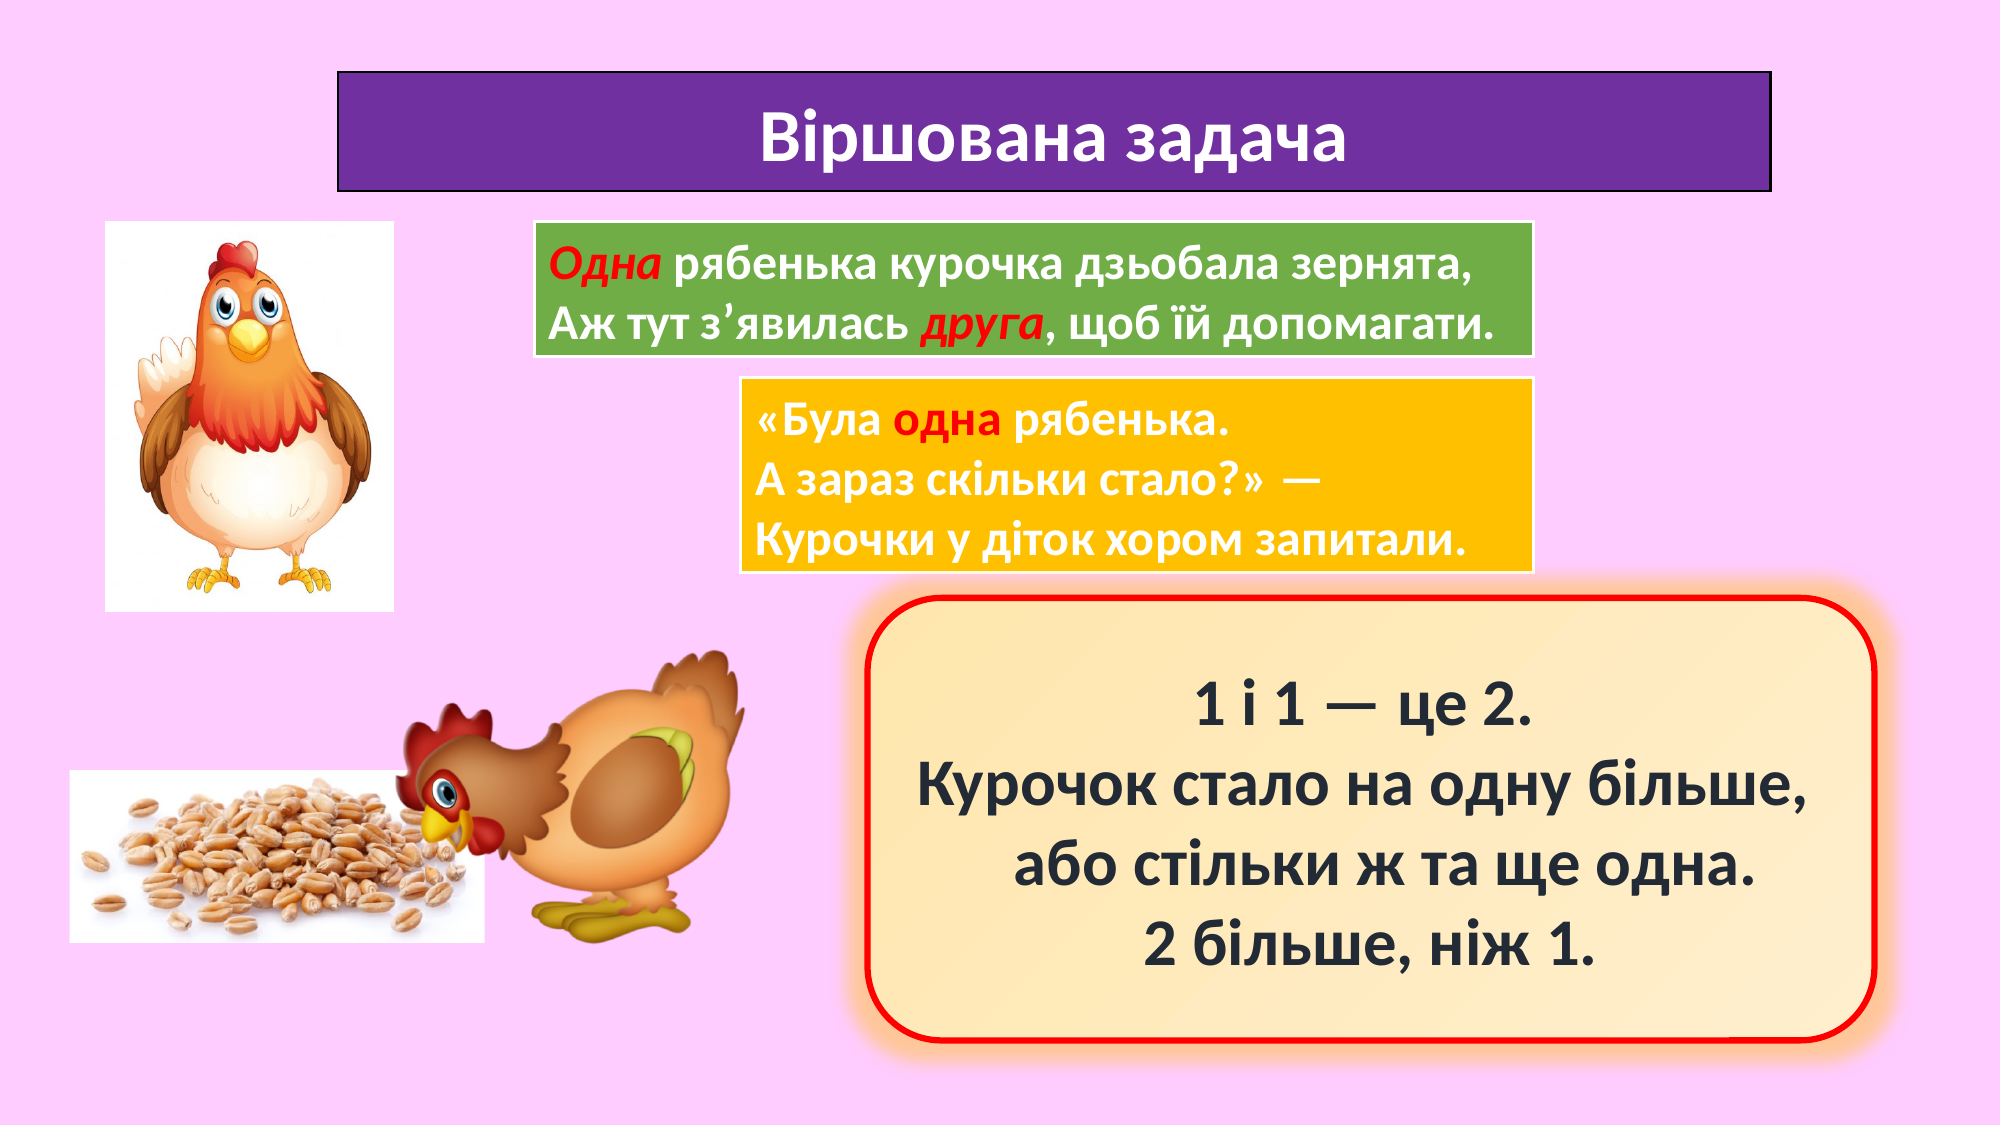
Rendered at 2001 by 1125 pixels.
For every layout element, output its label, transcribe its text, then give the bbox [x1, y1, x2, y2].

text_box 1 і 1 — це 2. Курочок стало на одну більше, або стільки ж та ще одна. 2 більше, ніж 1. [866, 596, 1876, 1042]
picture [105, 221, 394, 612]
text_box «Була одна рябенька. А зараз скільки стало?» — Курочки у діток хором запитали. [739, 376, 1535, 574]
text_box Віршована задача [337, 71, 1772, 192]
picture [69, 623, 794, 985]
text_box Одна рябенька курочка дзьобала зернята, Аж тут з’явилась друга, щоб їй допомагати. [533, 220, 1535, 358]
